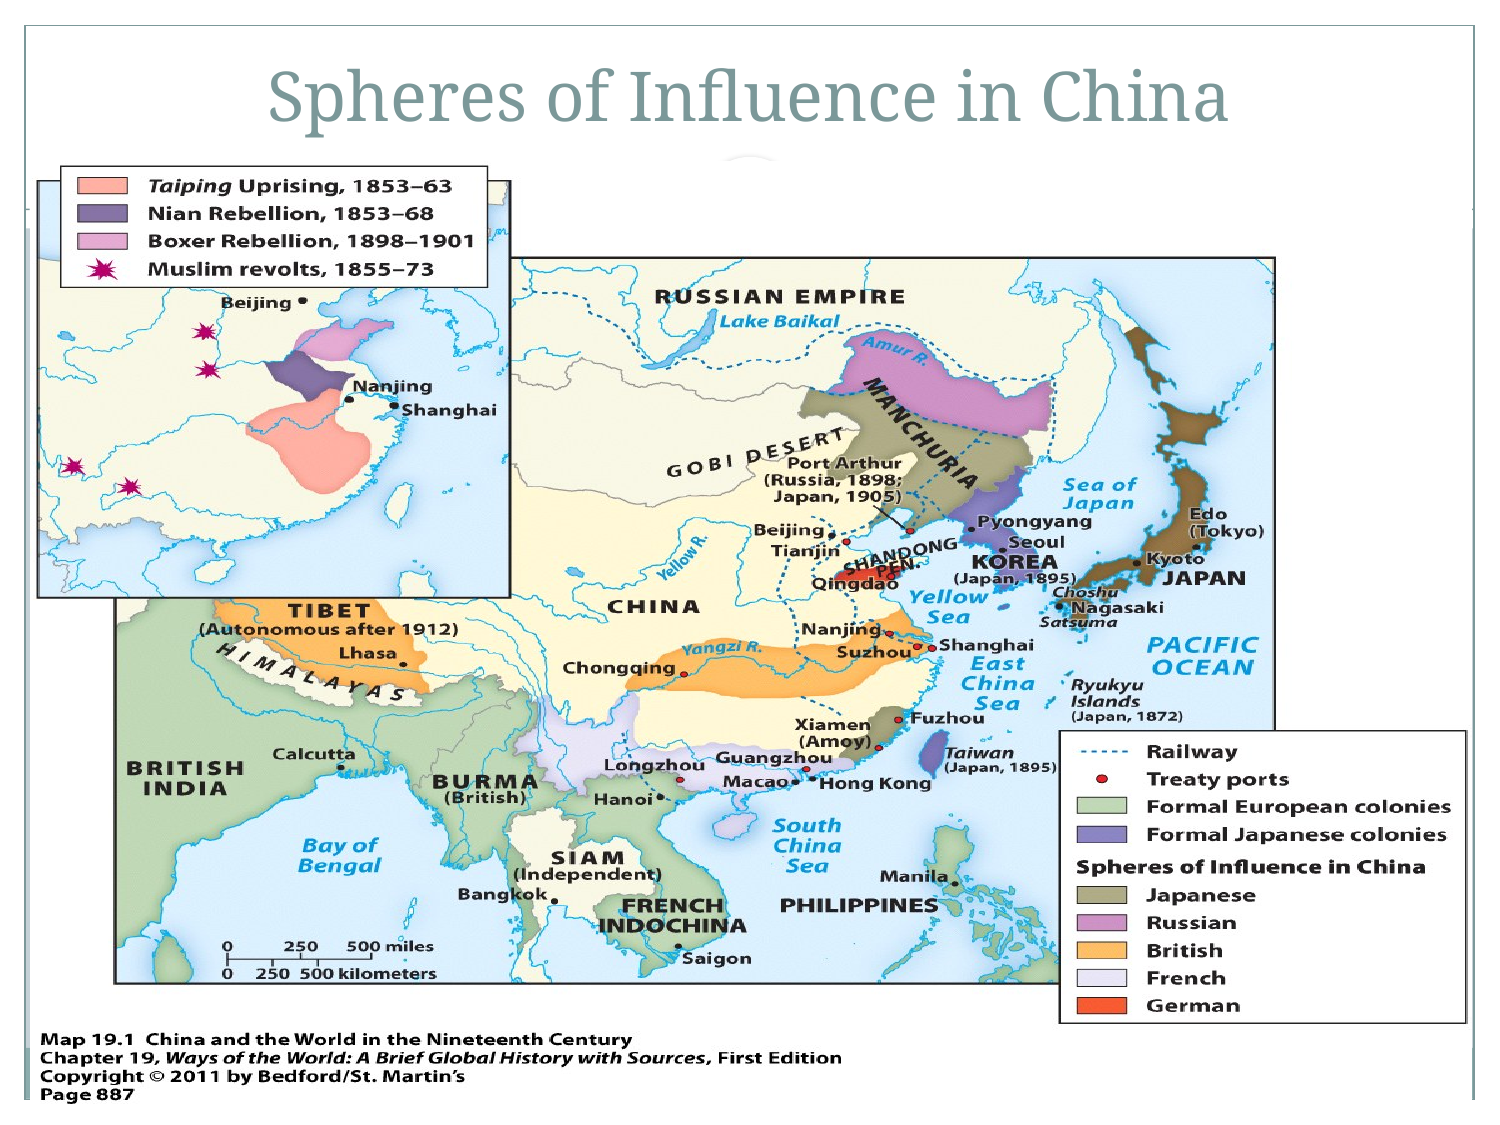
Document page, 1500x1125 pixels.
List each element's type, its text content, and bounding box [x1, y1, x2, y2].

title Spheres of Influence in China [49, 37, 1450, 143]
picture [29, 161, 1473, 1105]
